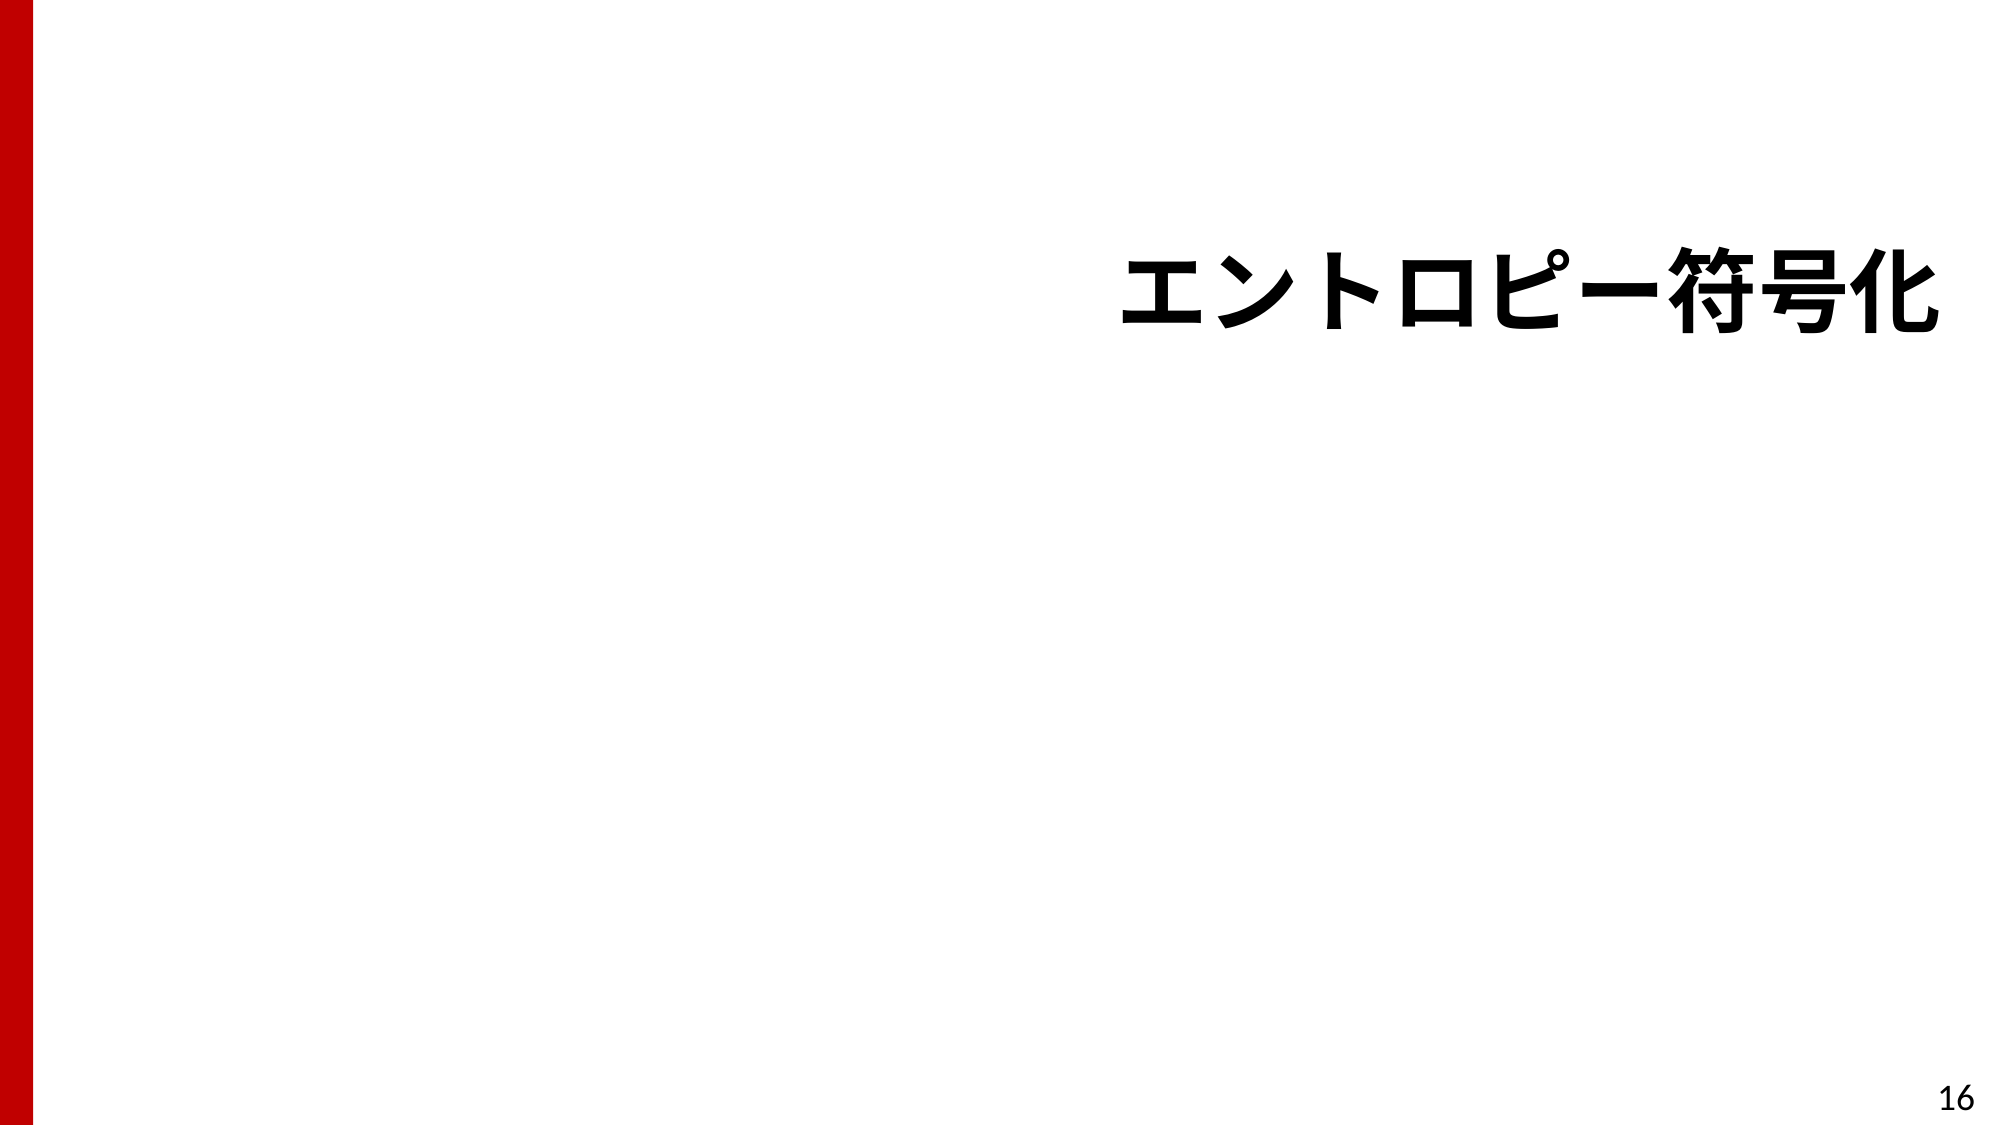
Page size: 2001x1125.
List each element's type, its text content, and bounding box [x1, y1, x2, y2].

slide_number 16 [1539, 1065, 1990, 1125]
title エントロピー符号化 [75, 235, 1958, 356]
